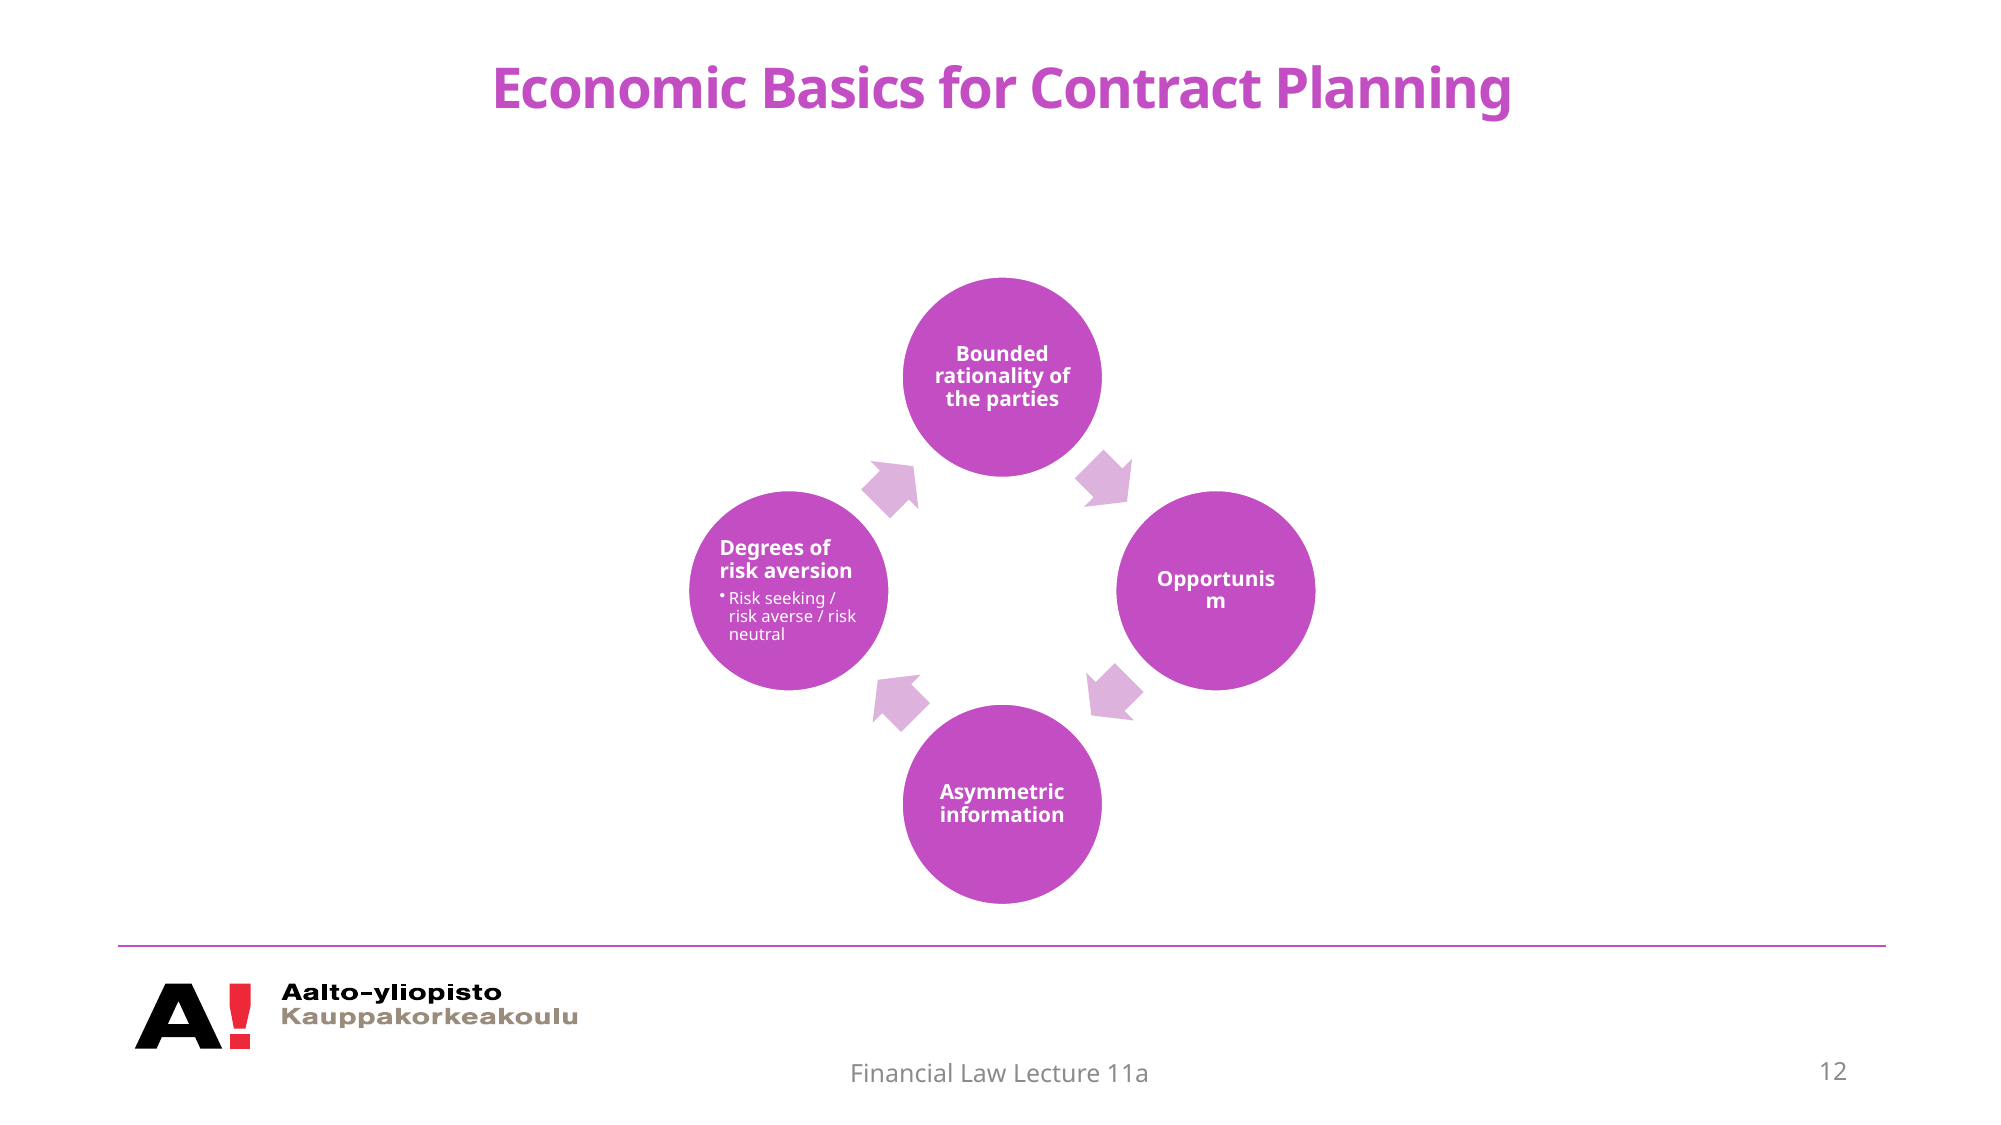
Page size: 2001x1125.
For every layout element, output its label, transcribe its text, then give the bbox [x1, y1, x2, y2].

title Economic Basics for Contract Planning [118, 62, 1887, 259]
footer Financial Law Lecture 11a [662, 1042, 1338, 1103]
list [118, 276, 1887, 905]
slide_number 12 [1412, 1042, 1863, 1103]
